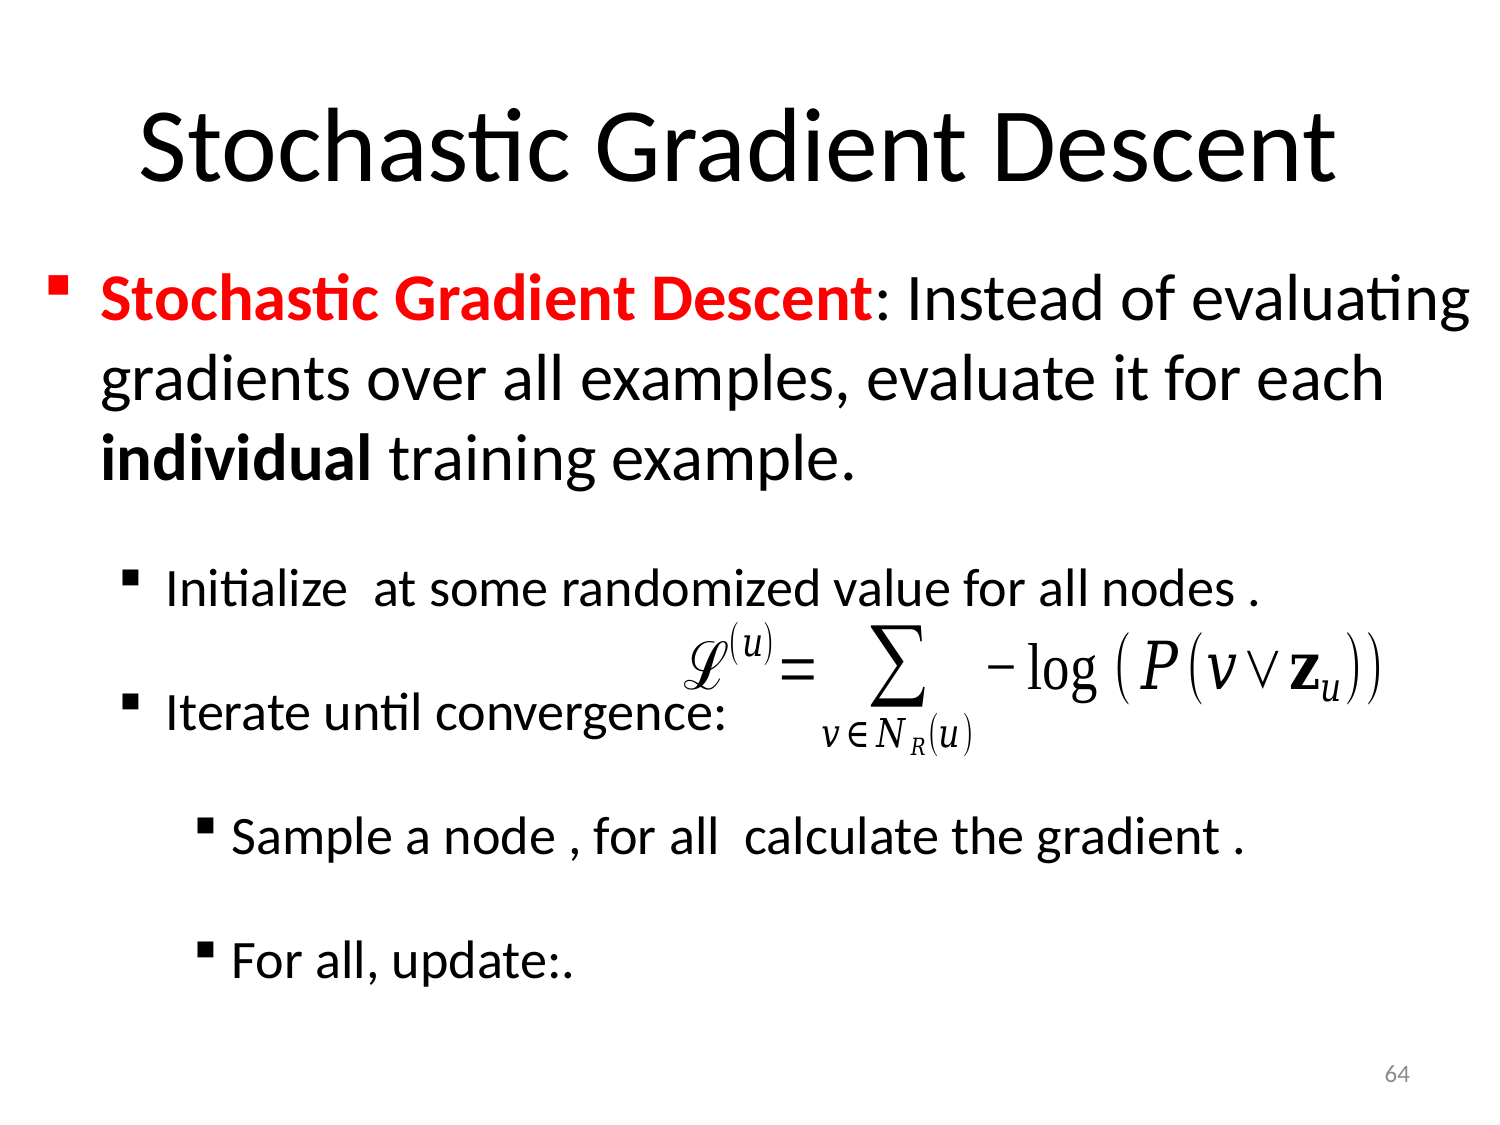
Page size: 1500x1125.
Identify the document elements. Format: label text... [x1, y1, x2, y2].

slide_number 64 [1074, 1042, 1425, 1103]
list [75, 262, 1425, 1005]
title Stochastic Gradient Descent [75, 45, 1425, 233]
